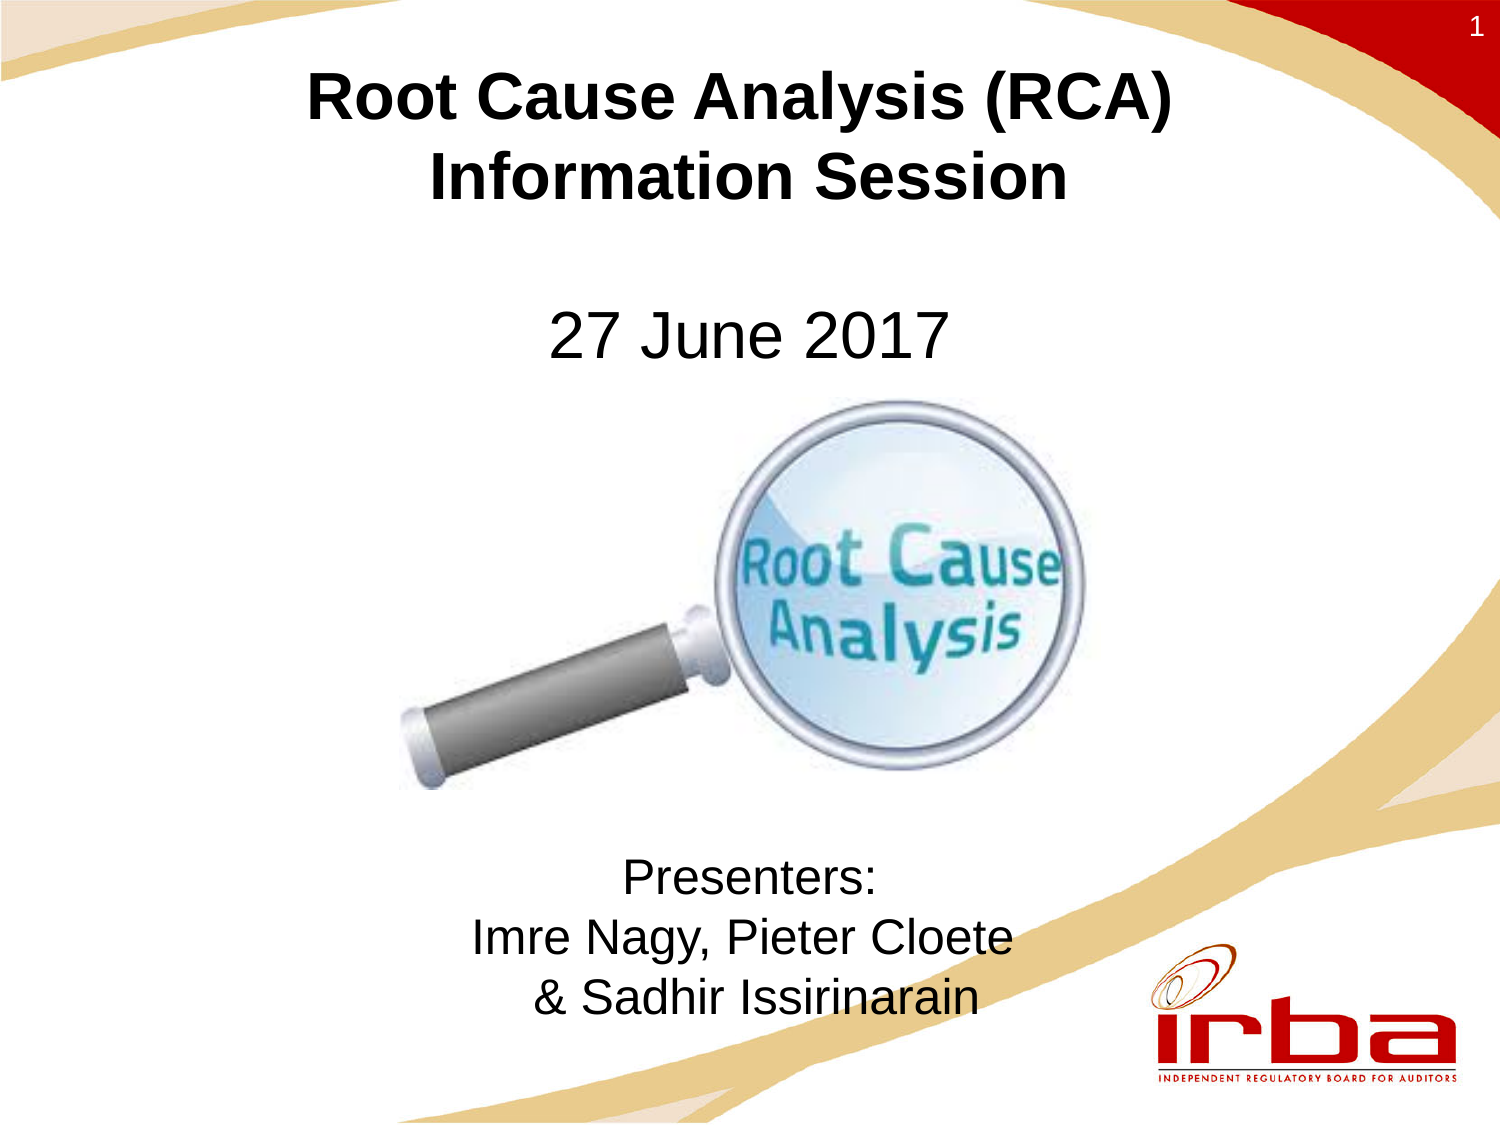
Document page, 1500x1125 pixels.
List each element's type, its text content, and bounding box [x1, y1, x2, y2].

picture [0, 0, 1500, 1125]
text_box Root Cause Analysis (RCA) Information Session 27 June 2017 [74, 45, 1425, 244]
title Presenters: Imre Nagy, Pieter Cloete & Sadhir Issirinarain [74, 727, 1426, 1083]
slide_number 1 [1359, 0, 1500, 79]
